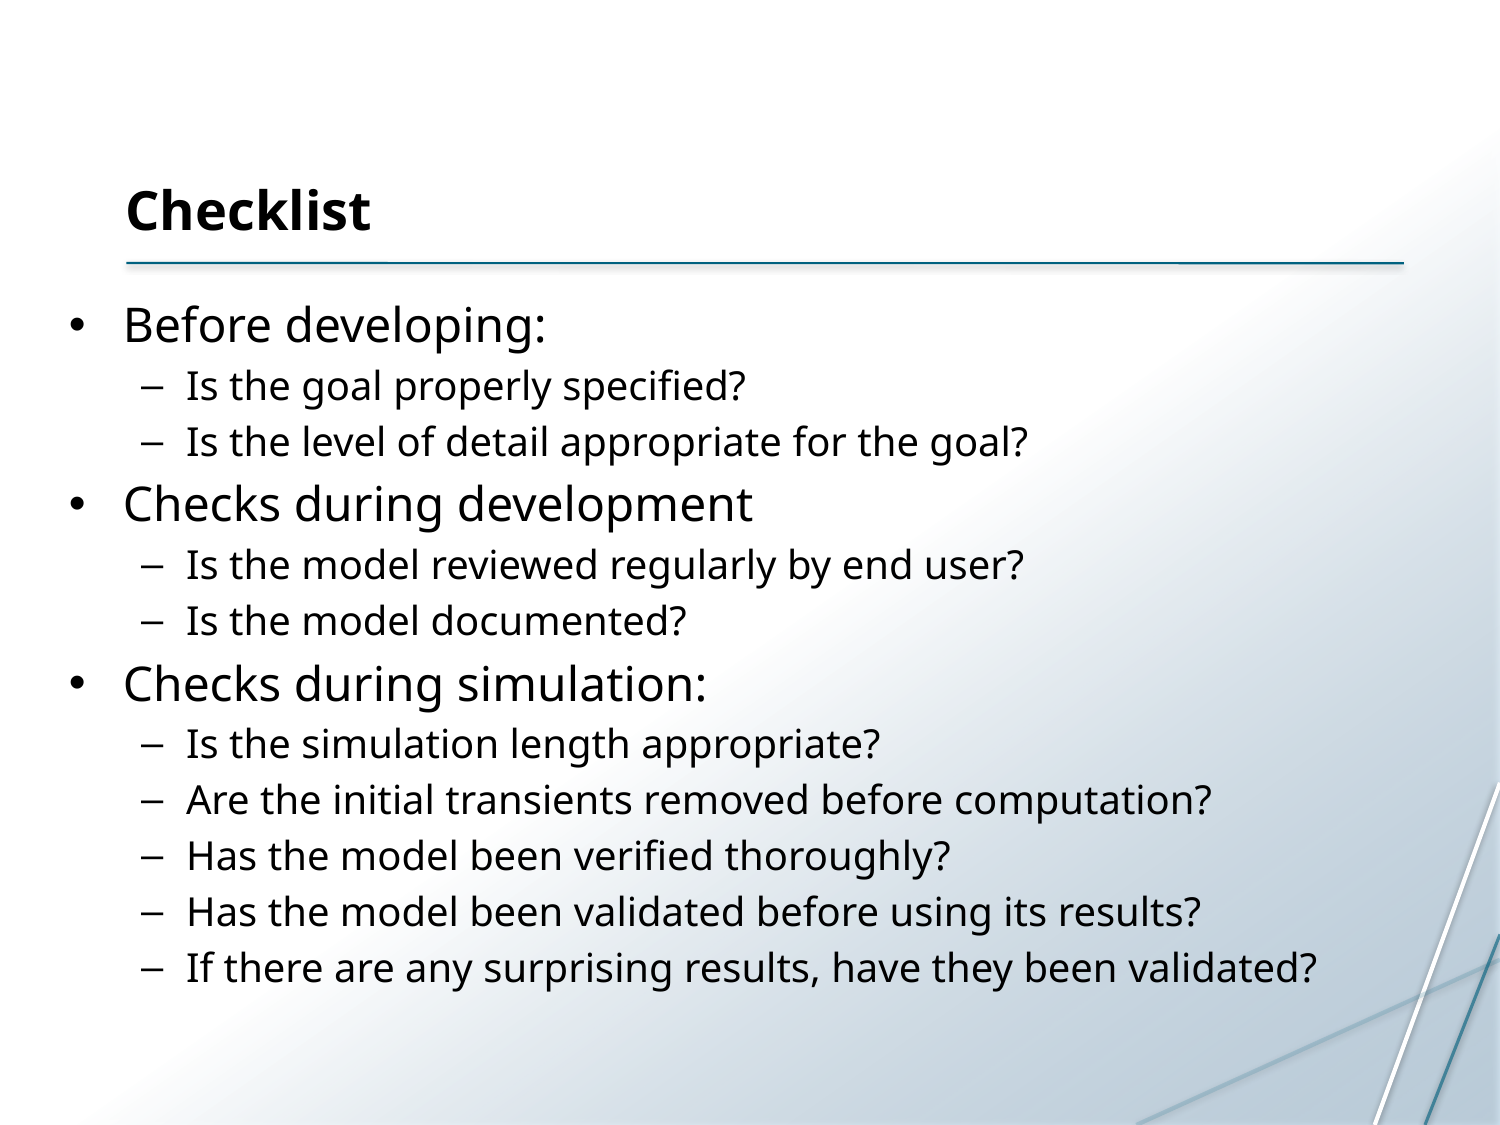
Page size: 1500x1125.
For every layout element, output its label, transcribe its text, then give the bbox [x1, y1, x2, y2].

list Before developing: Is the goal properly specified? Is the level of detail appropriate for the goal? Checks during development Is the model reviewed regularly by end user? Is the model documented? Checks during simulation: Is the simulation length appropriate? Are the initial transients removed before computation? Has the model been verified thoroughly? Has the model been validated before using its results? If there are any surprising results, have they been validated? [54, 287, 1404, 1005]
title Checklist [109, 49, 1403, 249]
